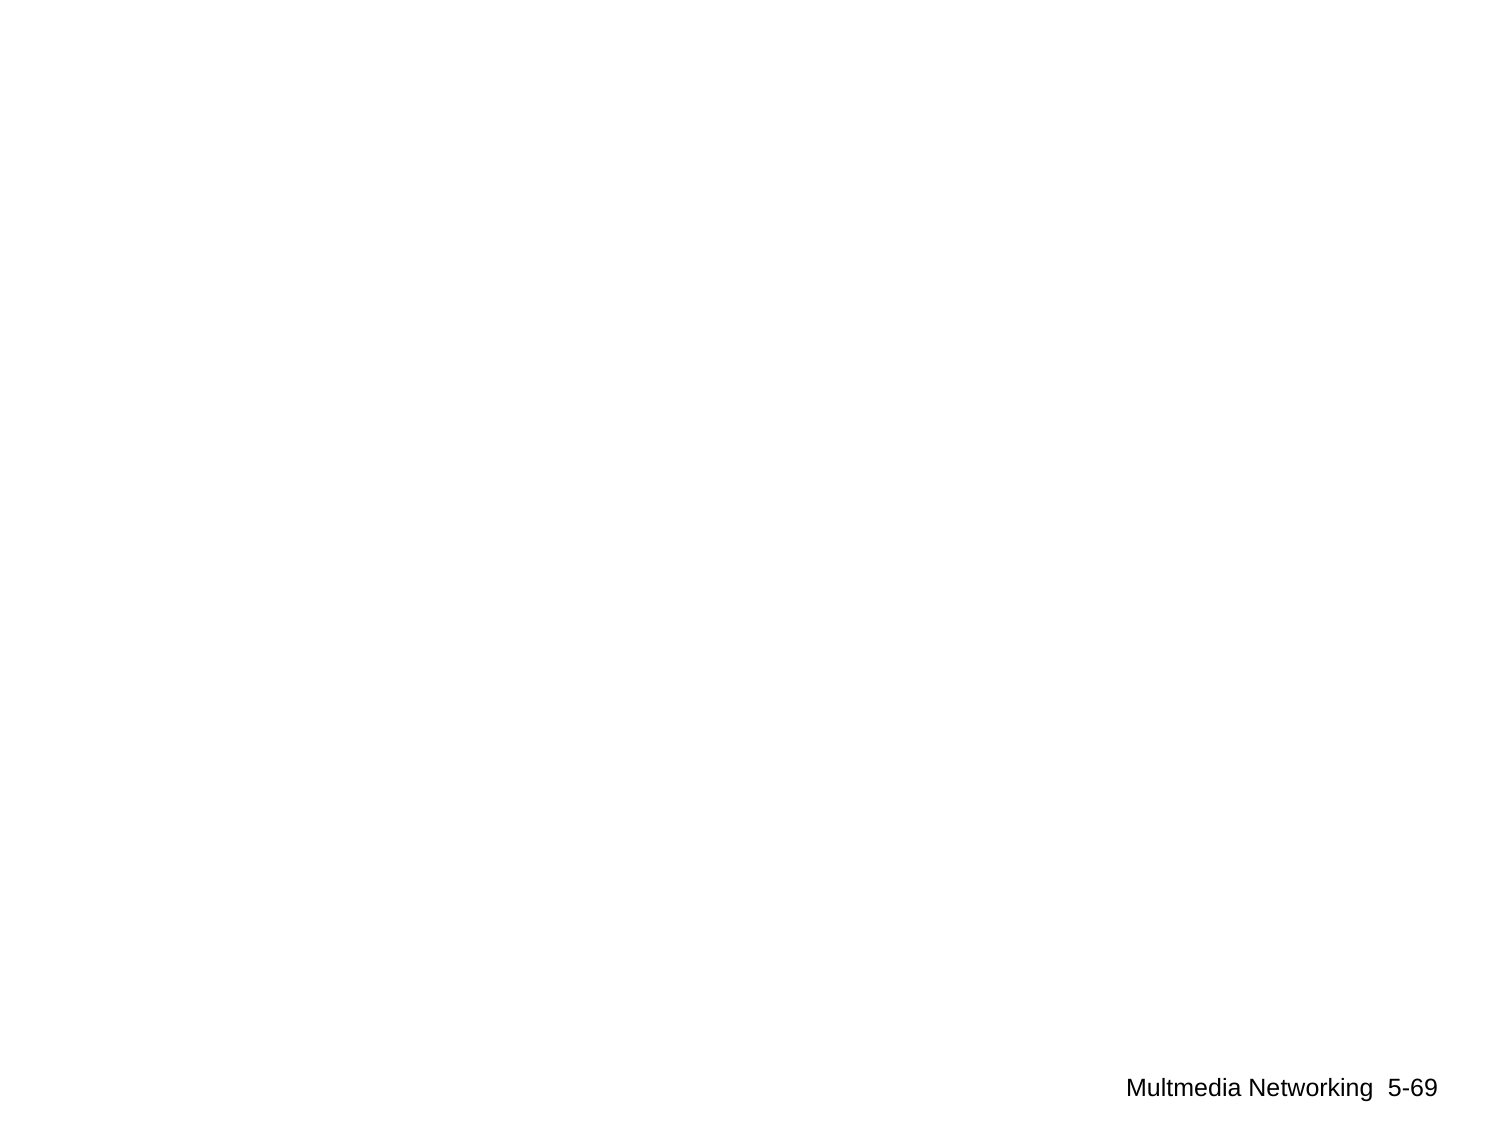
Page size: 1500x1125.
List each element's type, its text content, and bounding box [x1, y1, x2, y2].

footer Multmedia Networking [914, 1064, 1342, 1125]
slide_number 5-69 [1342, 1064, 1454, 1125]
